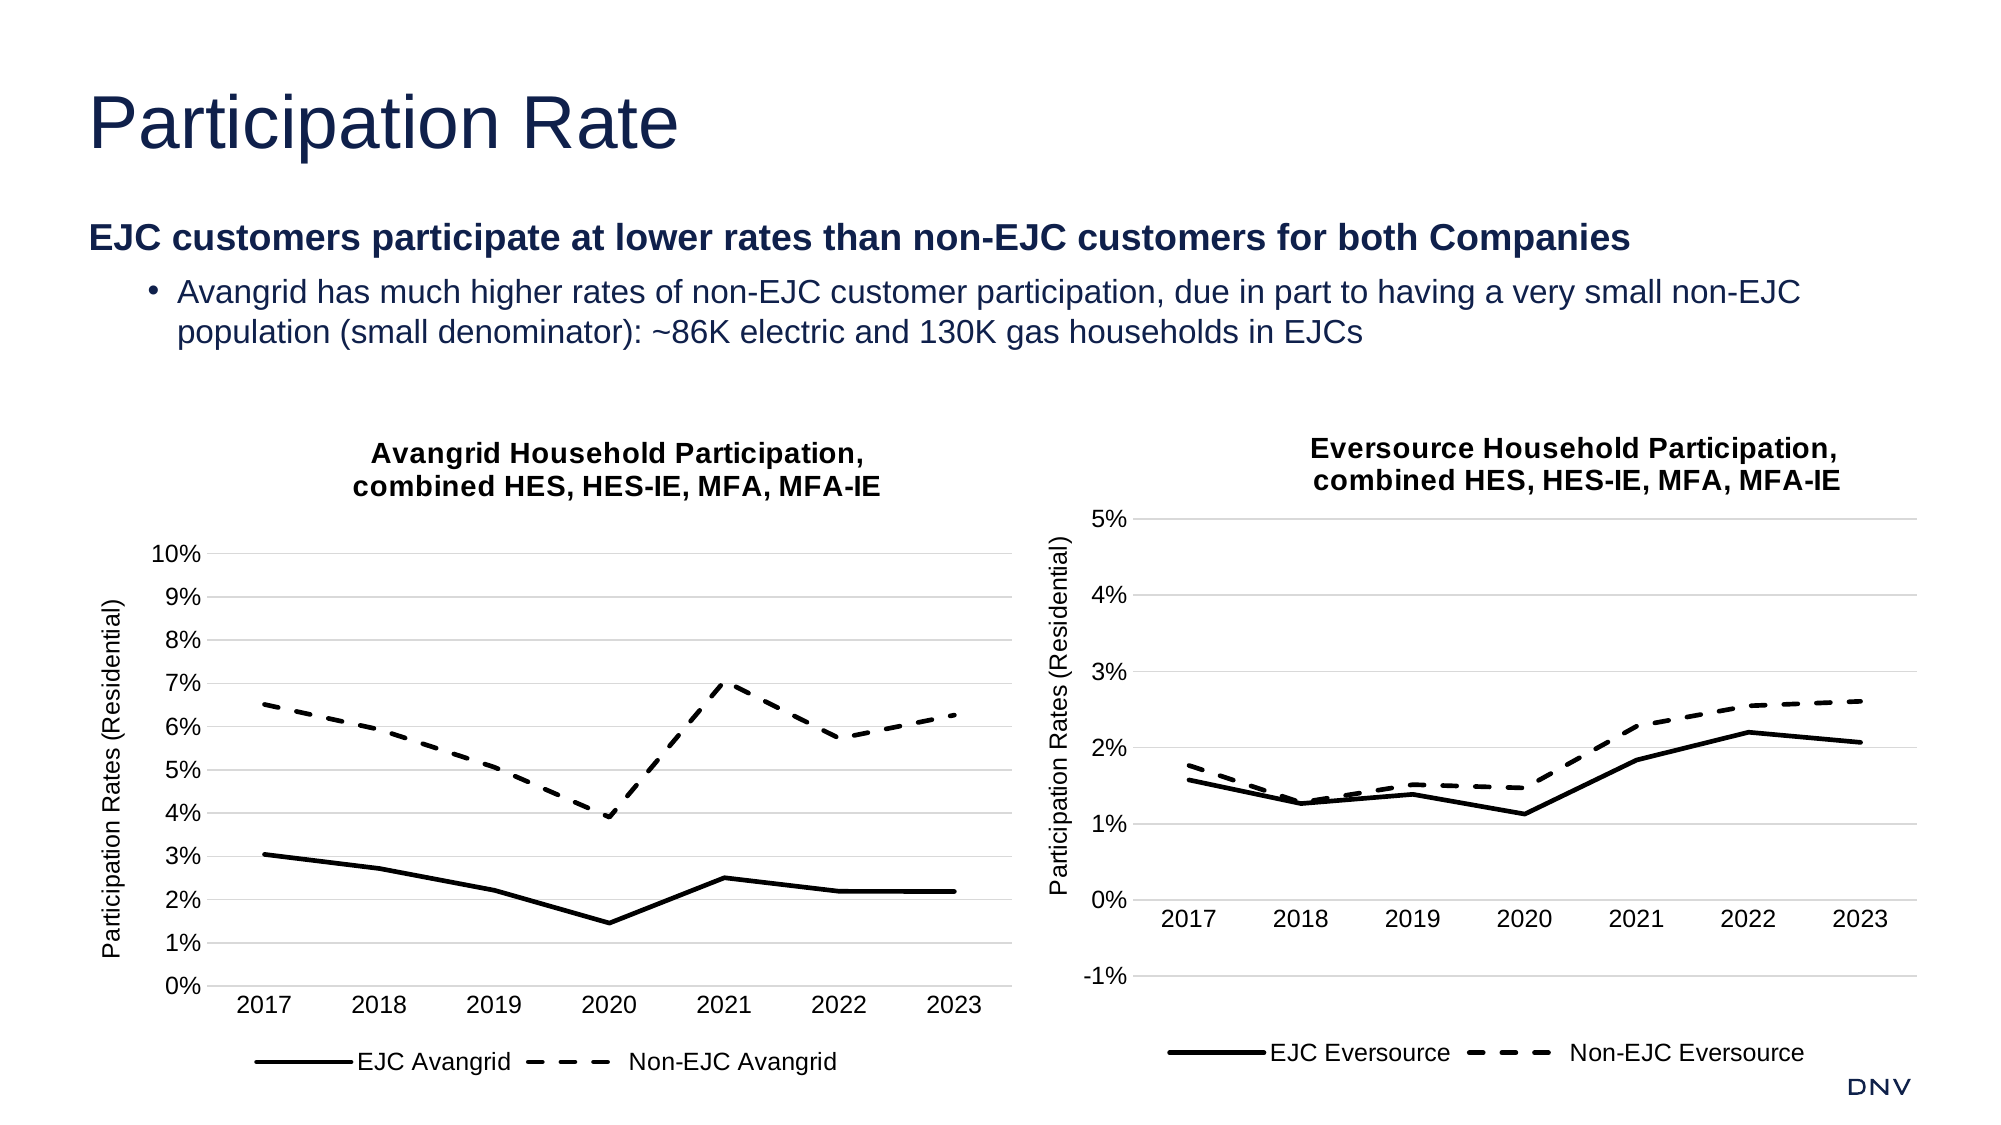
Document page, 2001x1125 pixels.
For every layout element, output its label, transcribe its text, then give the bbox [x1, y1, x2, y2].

chart [63, 422, 1032, 1082]
text_box EJC customers participate at lower rates than non-EJC customers for both Companies Avangrid has much higher rates of non-EJC customer participation, due in part to having a very small non-EJC population (small denominator): ~86K electric and 130K gas households in EJCs [88, 212, 1912, 423]
title Participation Rate [88, 88, 1912, 212]
chart [1037, 422, 1918, 1076]
